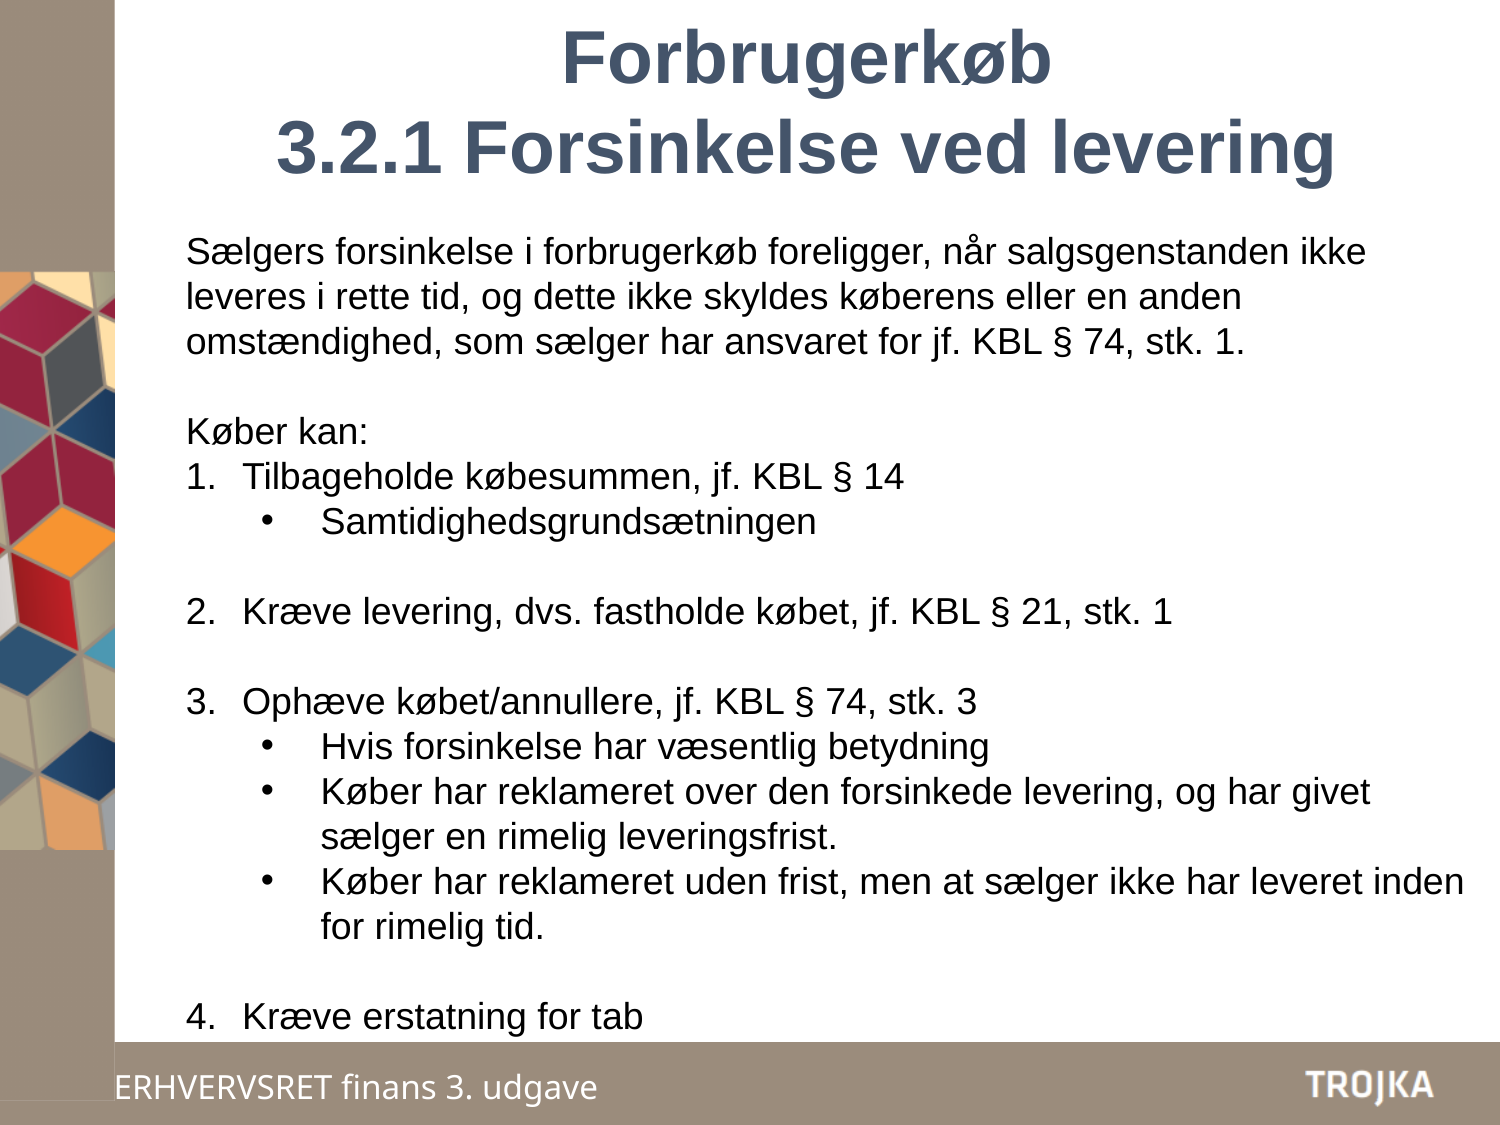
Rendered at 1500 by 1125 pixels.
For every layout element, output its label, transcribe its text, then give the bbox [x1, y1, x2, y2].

text_box Sælgers forsinkelse i forbrugerkøb foreligger, når salgsgenstanden ikke leveres i rette tid, og dette ikke skyldes køberens eller en anden omstændighed, som sælger har ansvaret for jf. KBL § 74, stk. 1. Køber kan: Tilbageholde købesummen, jf. KBL § 14 Samtidighedsgrundsætningen Kræve levering, dvs. fastholde købet, jf. KBL § 21, stk. 1 Ophæve købet/annullere, jf. KBL § 74, stk. 3 Hvis forsinkelse har væsentlig betydning Køber har reklameret over den forsinkede levering, og har givet sælger en rimelig leveringsfrist. Køber har reklameret uden frist, men at sælger ikke har leveret inden for rimelig tid. Kræve erstatning for tab [171, 219, 1488, 1045]
picture [0, 0, 115, 1100]
text_box Forbrugerkøb 3.2.1 Forsinkelse ved levering [135, 1, 1500, 196]
picture [0, 1042, 1500, 1125]
